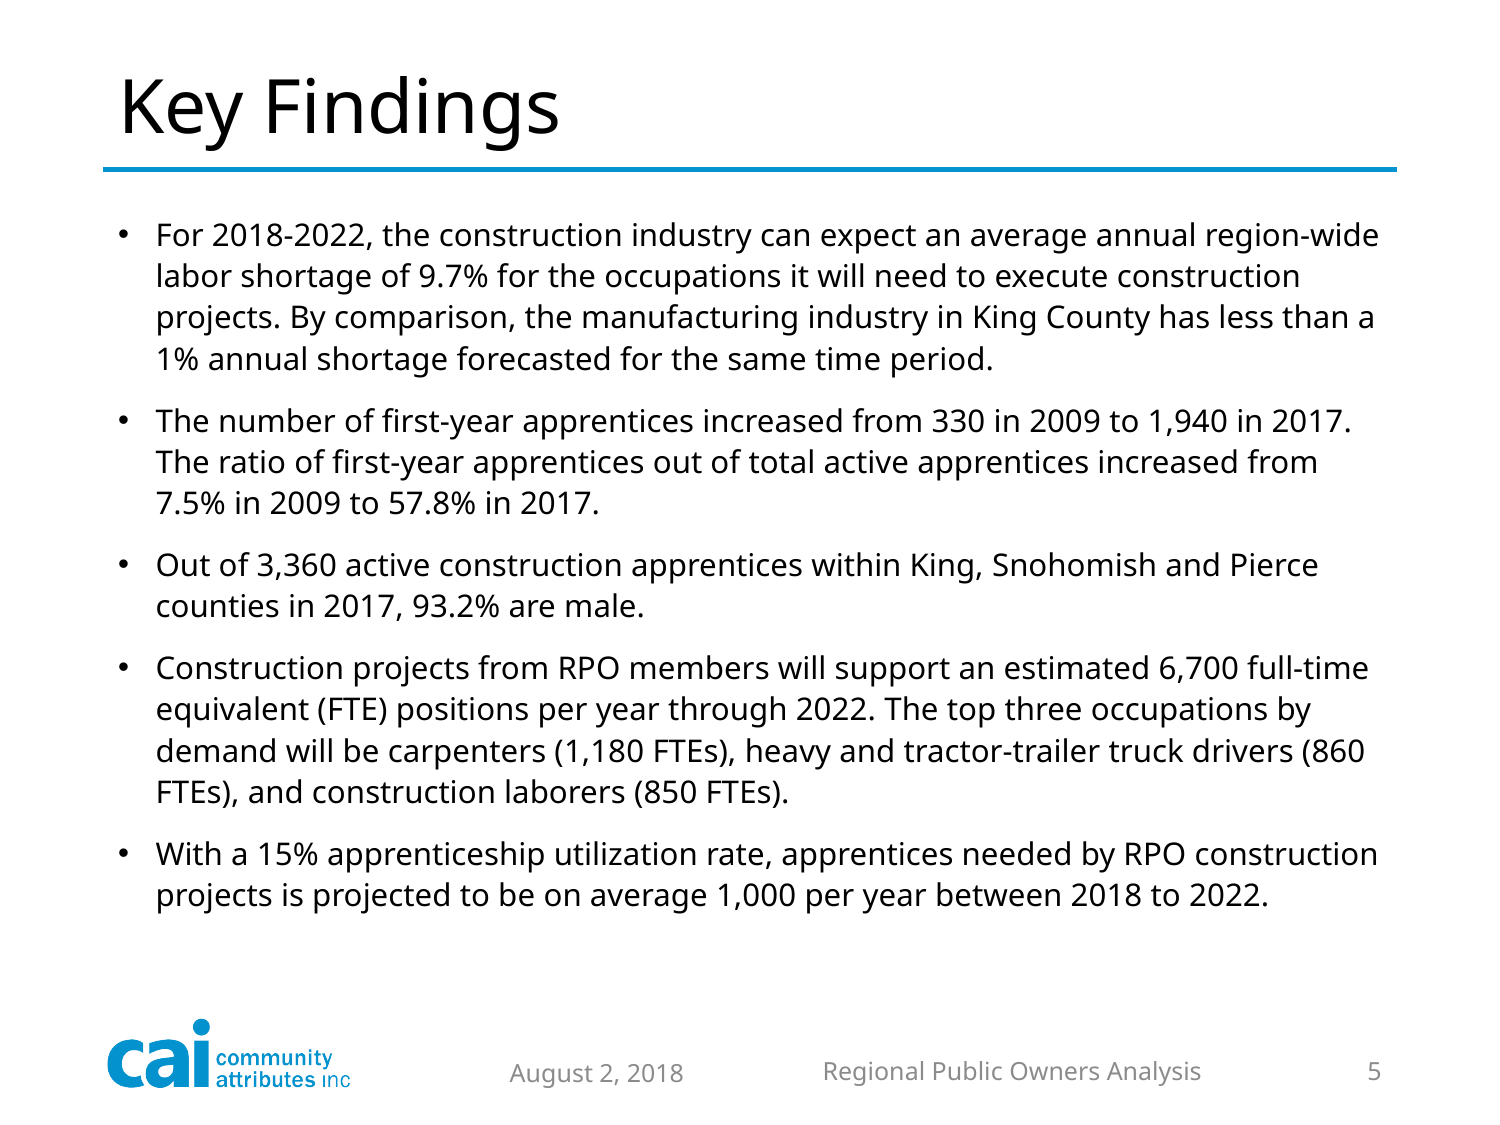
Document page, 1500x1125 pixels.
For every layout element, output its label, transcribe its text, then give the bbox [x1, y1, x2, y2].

slide_number 5 [1284, 1042, 1397, 1103]
picture [103, 1022, 354, 1095]
list For 2018-2022, the construction industry can expect an average annual region-wide labor shortage of 9.7% for the occupations it will need to execute construction projects. By comparison, the manufacturing industry in King County has less than a 1% annual shortage forecasted for the same time period. The number of first-year apprentices increased from 330 in 2009 to 1,940 in 2017. The ratio of first-year apprentices out of total active apprentices increased from 7.5% in 2009 to 57.8% in 2017. Out of 3,360 active construction apprentices within King, Snohomish and Pierce counties in 2017, 93.2% are male. Construction projects from RPO members will support an estimated 6,700 full-time equivalent (FTE) positions per year through 2022. The top three occupations by demand will be carpenters (1,180 FTEs), heavy and tractor-trailer truck drivers (860 FTEs), and construction laborers (850 FTEs). With a 15% apprenticeship utilization rate, apprentices needed by RPO construction projects is projected to be on average 1,000 per year between 2018 to 2022. [103, 204, 1397, 1022]
footer Regional Public Owners Analysis [759, 1042, 1266, 1103]
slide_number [494, 1042, 749, 1103]
title Key Findings [103, 64, 1397, 154]
